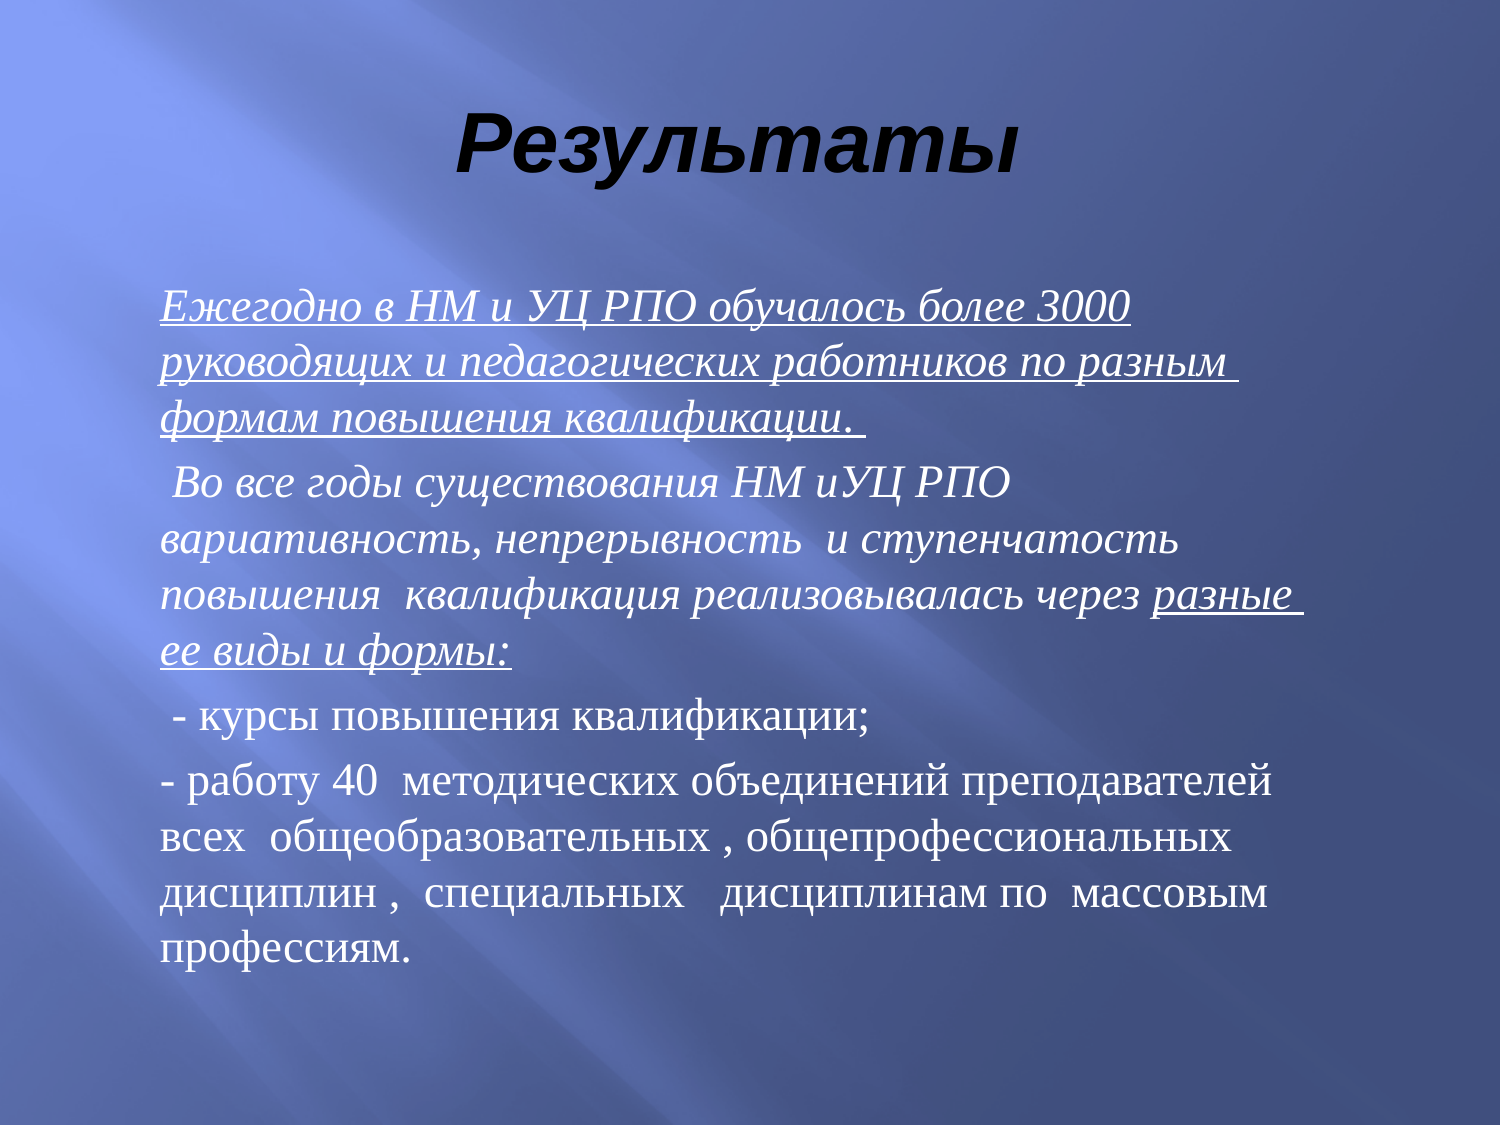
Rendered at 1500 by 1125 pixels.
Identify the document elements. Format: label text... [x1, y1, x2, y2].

list Ежегодно в НМ и УЦ РПО обучалось более 3000 руководящих и педагогических работников по разным формам повышения квалификации. Во все годы существования НМ иУЦ РПО вариативность, непрерывность и ступенчатость повышения квалификация реализовывалась через разные ее виды и формы: - курсы повышения квалификации; - работу 40 методических объединений преподавателей всех общеобразовательных , общепрофессиональных дисциплин , специальных дисциплинам по массовым профессиям. [123, 267, 1350, 988]
title Результаты [75, 45, 1425, 233]
